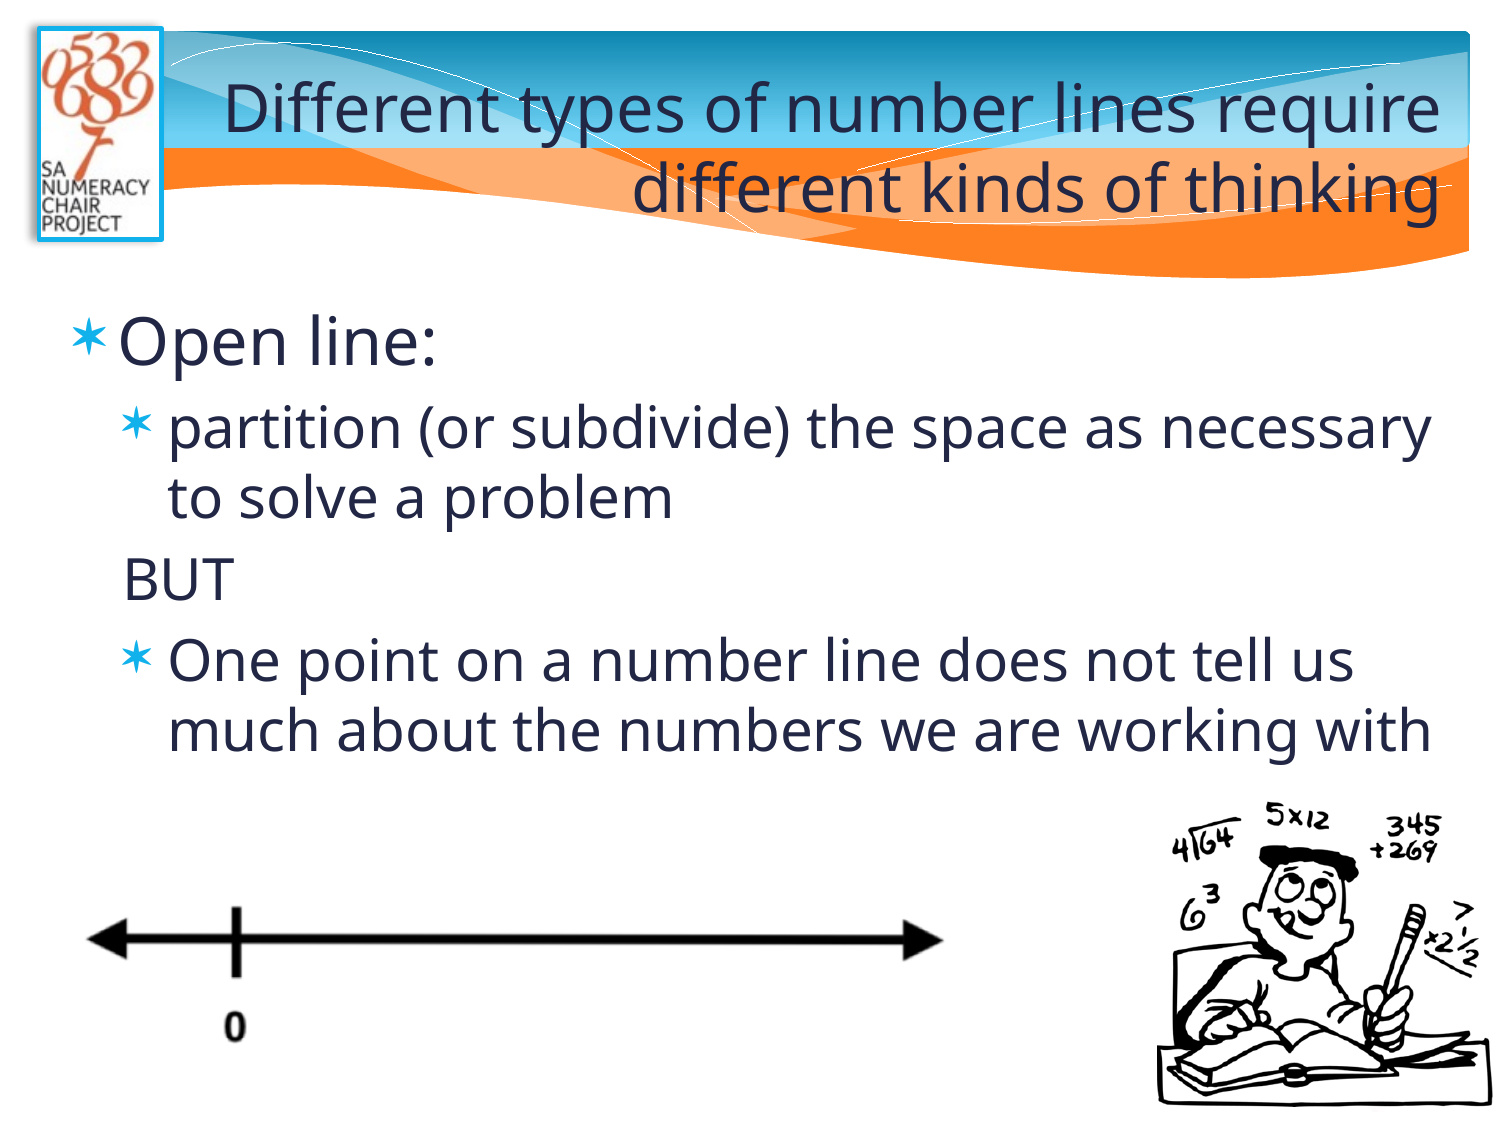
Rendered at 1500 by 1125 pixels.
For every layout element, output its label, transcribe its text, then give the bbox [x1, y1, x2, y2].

picture [1157, 786, 1500, 1112]
picture [64, 881, 973, 1061]
title Different types of number lines require different kinds of thinking [171, 42, 1459, 249]
list Open line: partition (or subdivide) the space as necessary to solve a problem BUT One point on a number line does not tell us much about the numbers we are working with [57, 291, 1471, 1085]
picture [42, 32, 158, 236]
